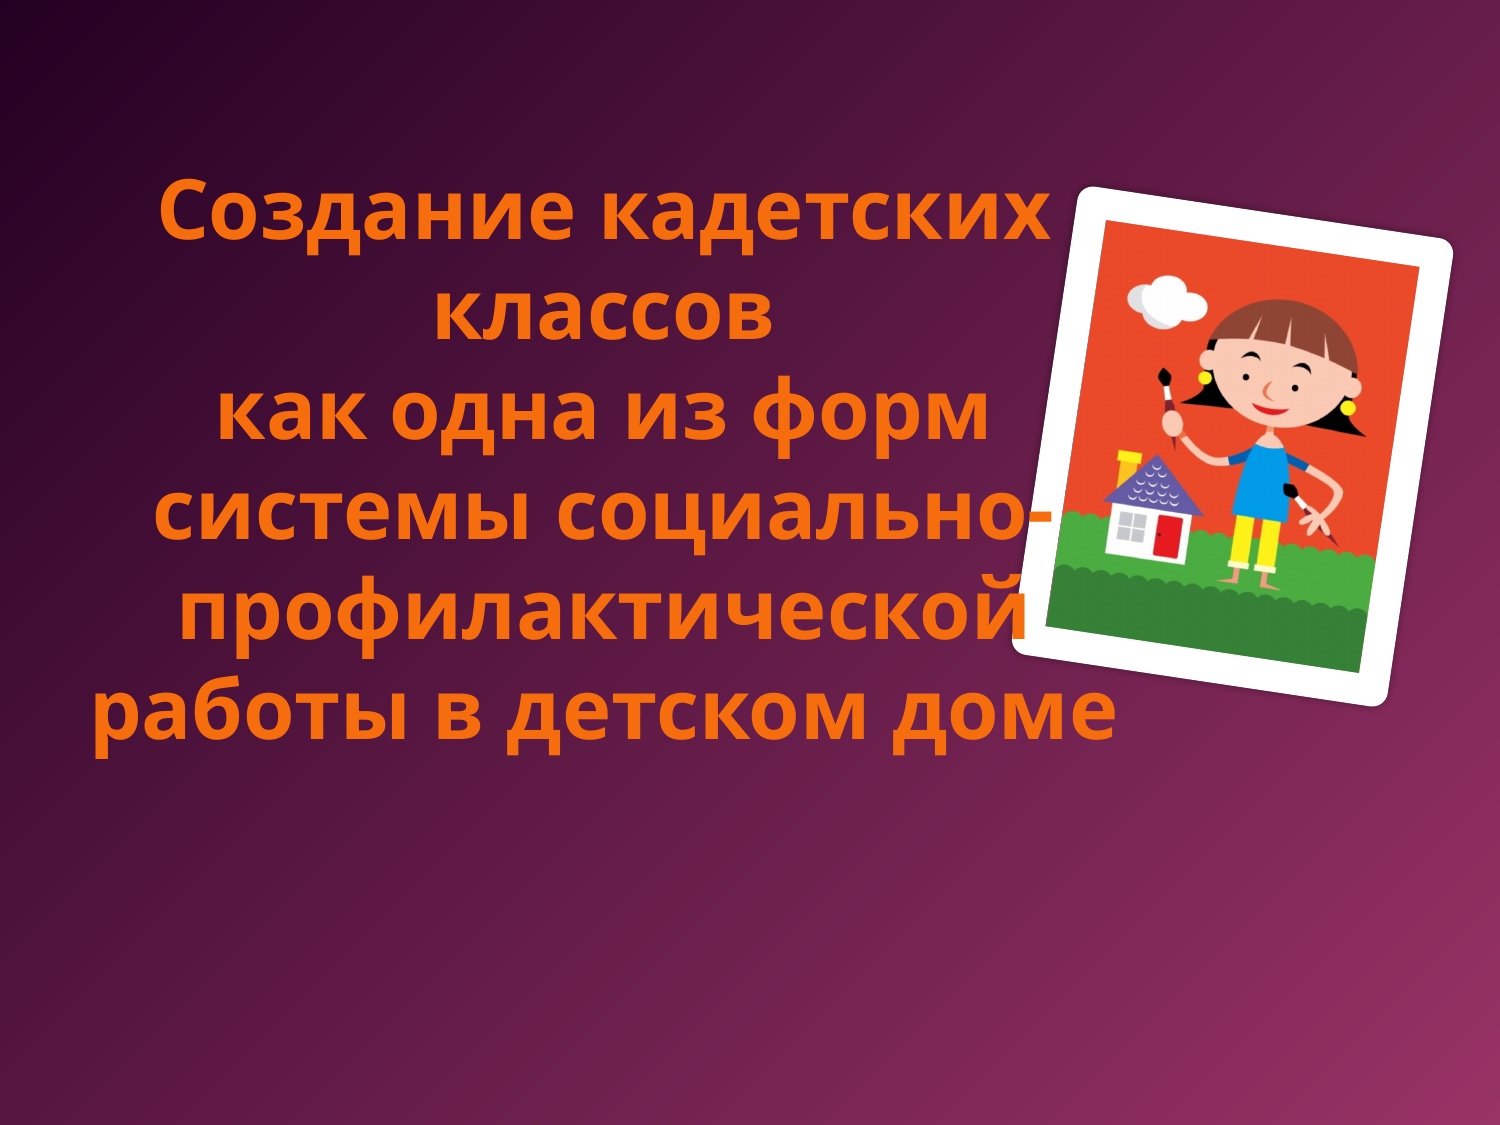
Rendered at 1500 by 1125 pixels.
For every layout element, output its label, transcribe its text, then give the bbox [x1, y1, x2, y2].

text_box Создание кадетских классов как одна из форм системы социально-профилактической работы в детском доме [68, 148, 1140, 764]
picture [1073, 226, 1419, 672]
